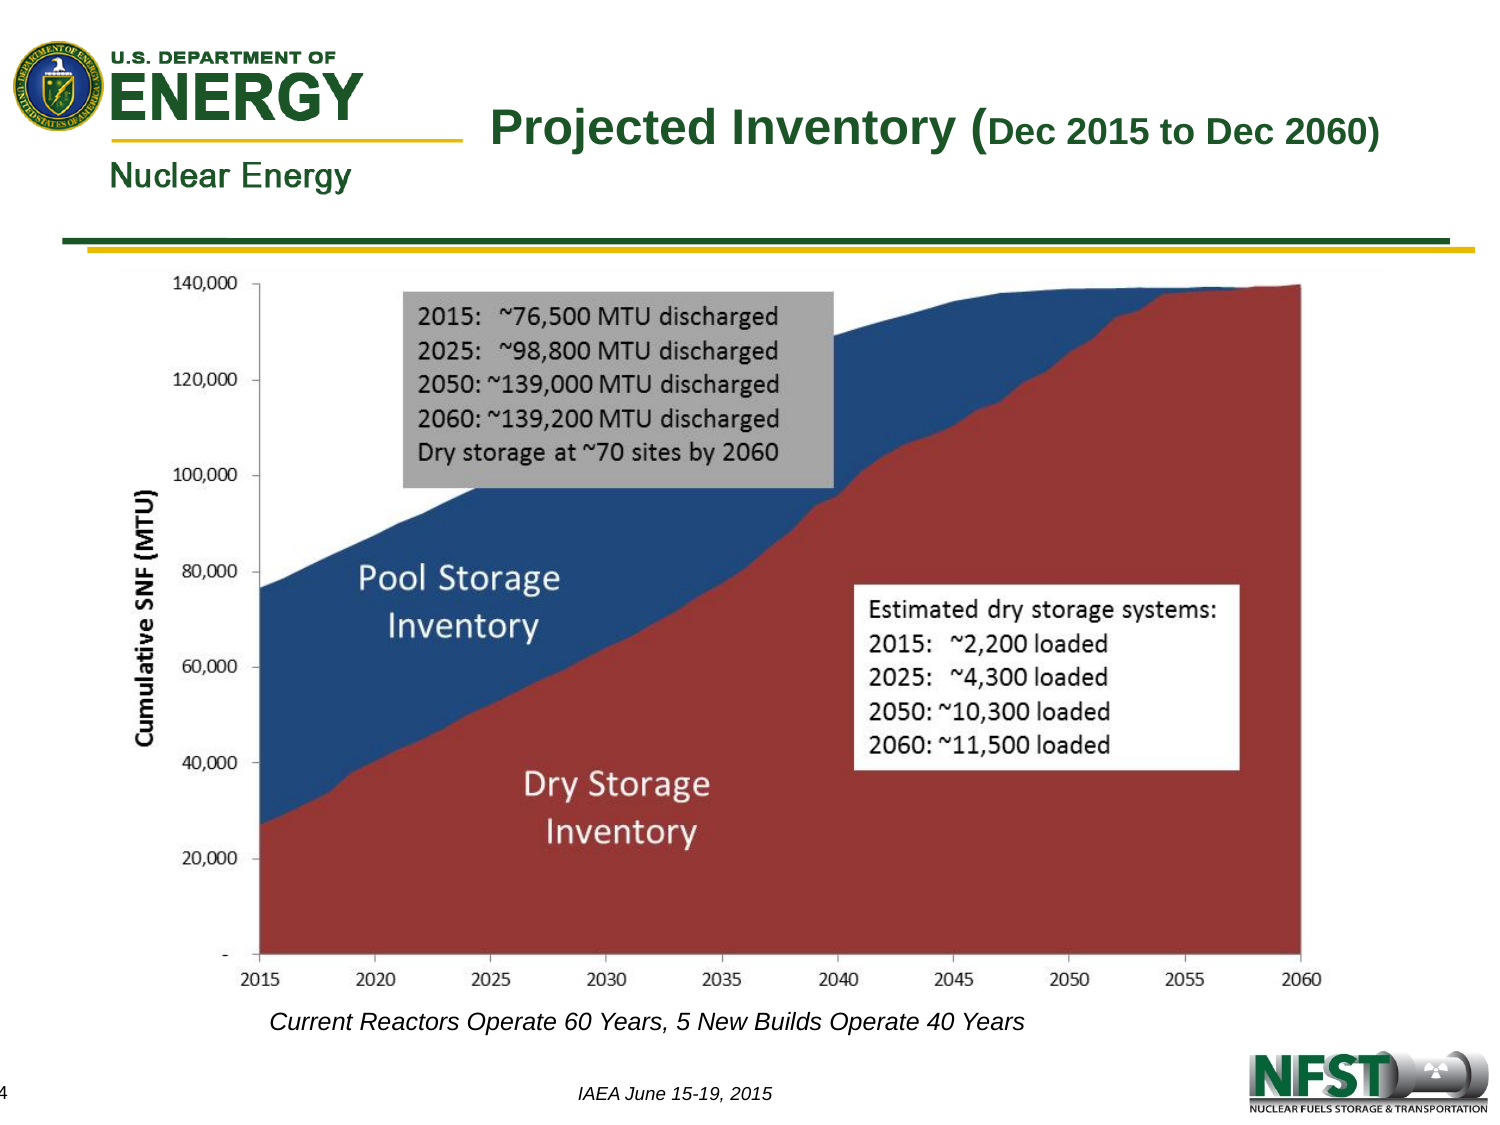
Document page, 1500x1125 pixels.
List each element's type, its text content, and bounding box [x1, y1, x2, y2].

picture [1249, 1051, 1489, 1115]
picture [114, 267, 1387, 994]
picture [12, 14, 463, 263]
text_box Current Reactors Operate 60 Years, 5 New Builds Operate 40 Years [254, 1002, 1322, 1043]
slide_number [348, 1074, 1002, 1118]
title Projected Inventory (Dec 2015 to Dec 2060) [474, 24, 1425, 225]
